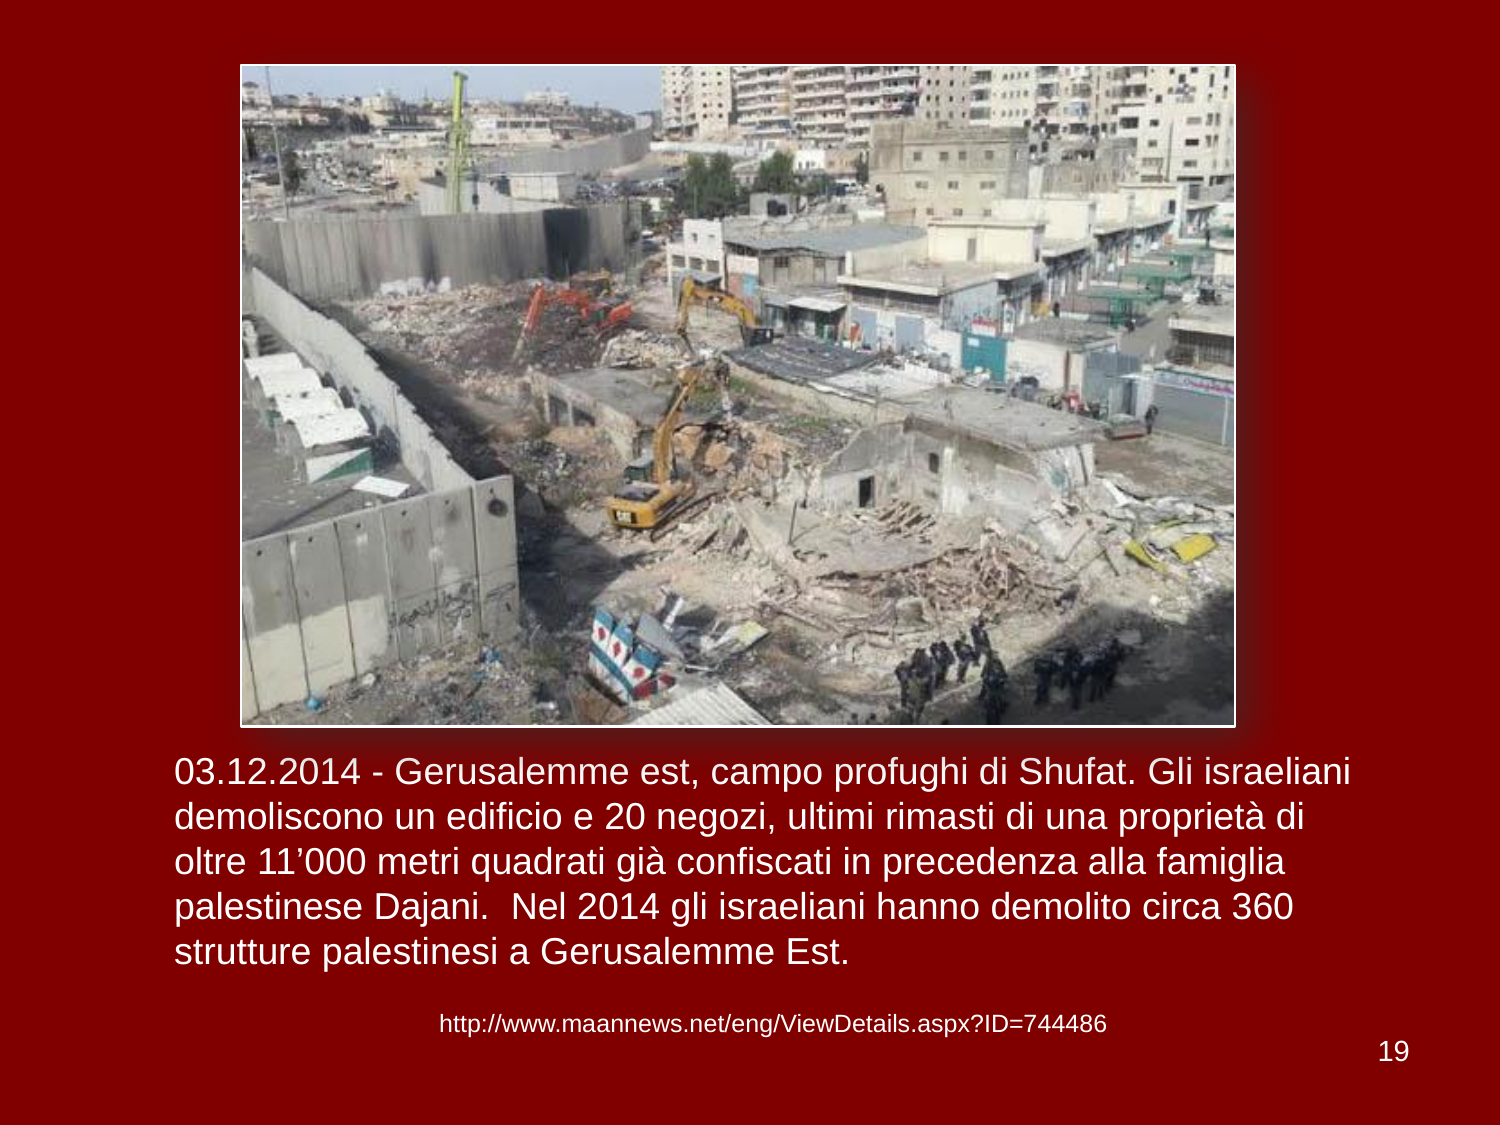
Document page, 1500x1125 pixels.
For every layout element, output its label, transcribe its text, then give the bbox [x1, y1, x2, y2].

text_box http://www.maannews.net/eng/ViewDetails.aspx?ID=744486 [424, 999, 1134, 1045]
picture [241, 66, 1235, 726]
slide_number 19 [1074, 1024, 1426, 1103]
text_box 03.12.2014 - Gerusalemme est, campo profughi di Shufat. Gli israeliani demoliscono un edificio e 20 negozi, ultimi rimasti di una proprietà di oltre 11’000 metri quadrati già confiscati in precedenza alla famiglia palestinese Dajani. Nel 2014 gli israeliani hanno demolito circa 360 strutture palestinesi a Gerusalemme Est. [159, 739, 1388, 980]
